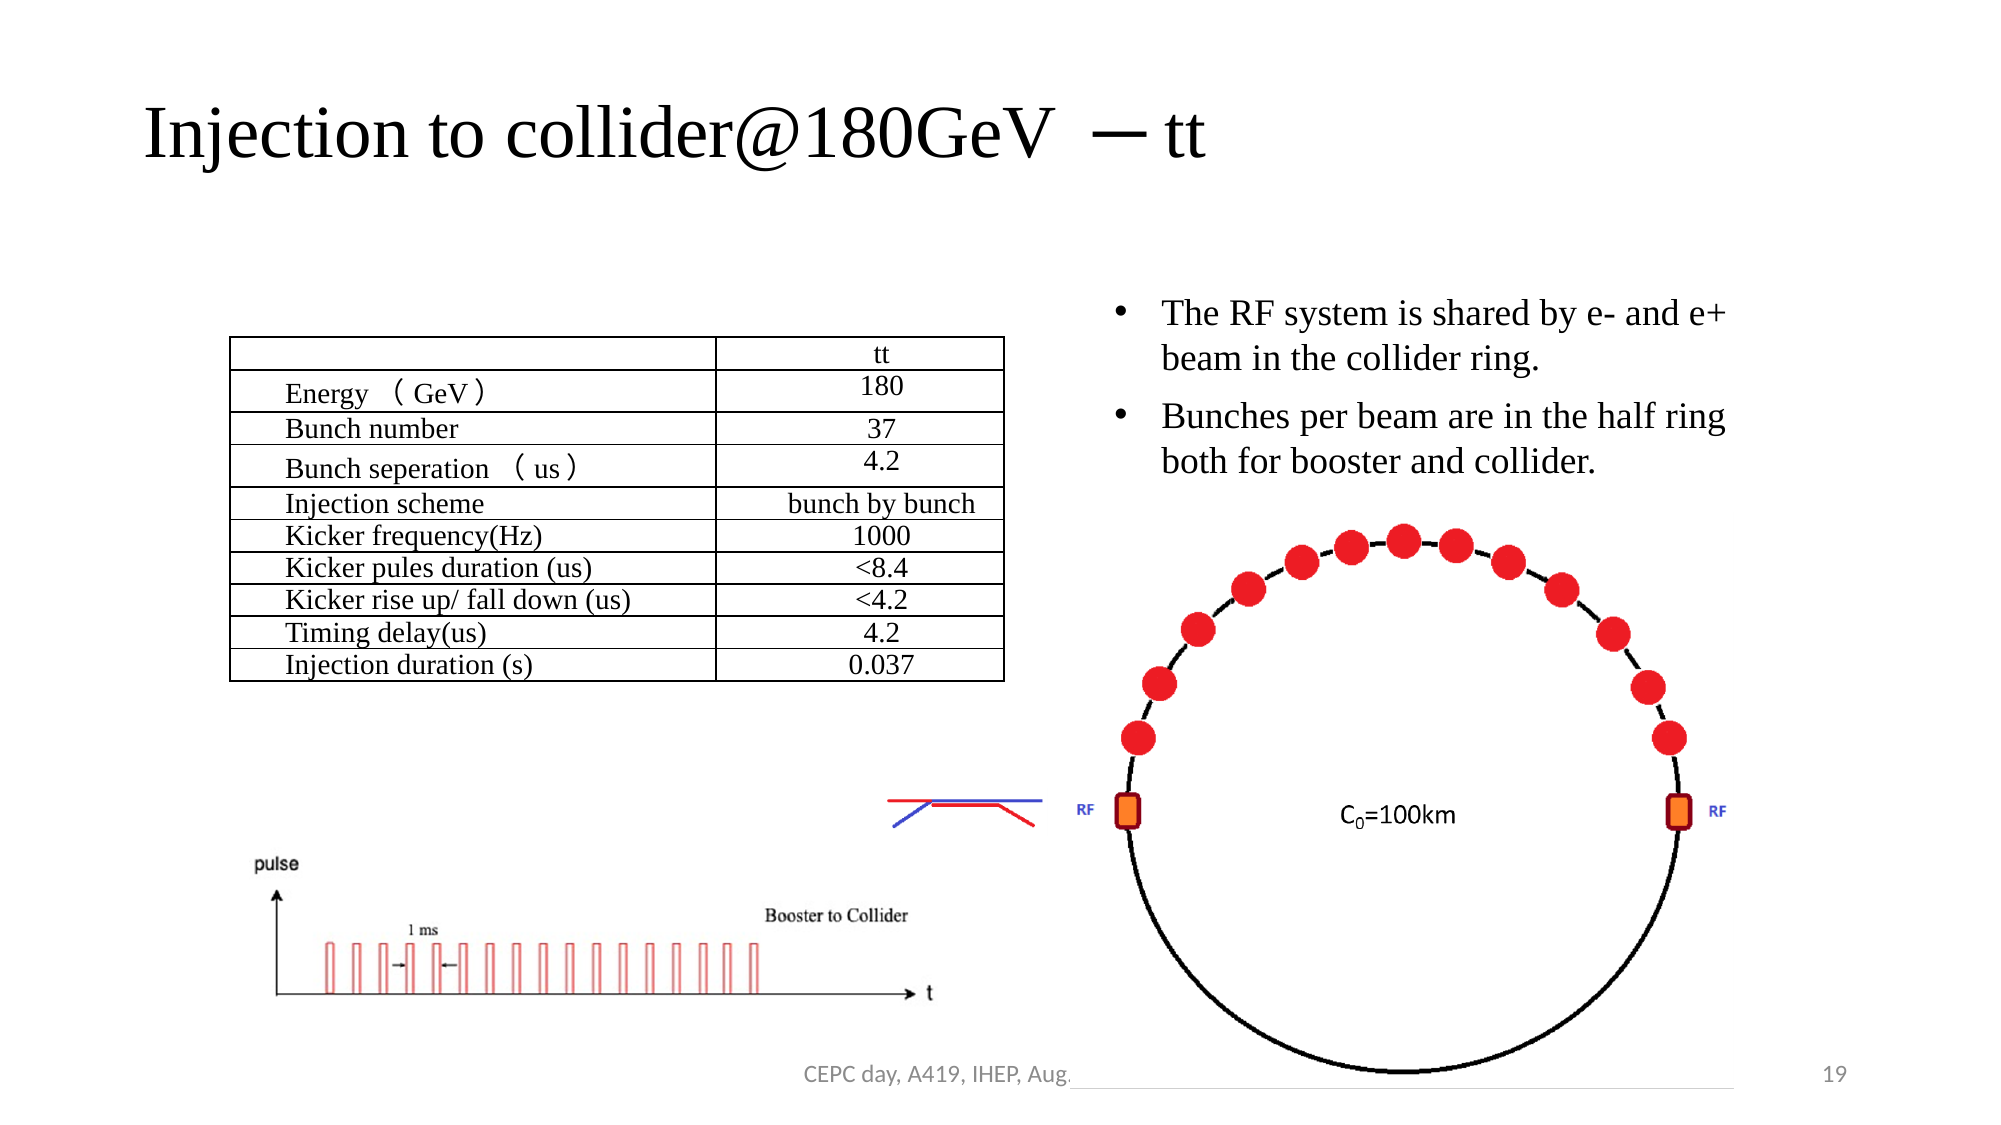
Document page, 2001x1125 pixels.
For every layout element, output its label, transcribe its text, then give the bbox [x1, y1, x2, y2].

table_cell Injection scheme [231, 488, 715, 519]
table_cell Kicker pules duration (us) [231, 553, 715, 583]
table_cell Kicker rise up/ fall down (us) [231, 585, 715, 615]
slide_number 19 [1412, 1042, 1863, 1103]
table_cell bunch by bunch [717, 488, 1003, 519]
table_cell Timing delay(us) [231, 617, 715, 648]
table_cell 0.037 [717, 649, 884, 680]
table_cell <8.4 [717, 553, 884, 583]
table_header tt [717, 338, 1003, 369]
table_cell Energy（GeV） [231, 371, 715, 411]
table_cell 1000 [717, 520, 884, 551]
table_cell Bunch number [231, 413, 715, 444]
footer CEPC day, A419, IHEP, Aug. 30th, 2021. [662, 1042, 1338, 1103]
table_header [231, 338, 715, 369]
table_cell 4.2 [717, 445, 1003, 486]
table_cell <4.2 [717, 585, 884, 615]
title Injection to collider@180GeV ─ tt [128, 24, 1854, 243]
table_cell 4.2 [717, 617, 884, 648]
table_cell 180 [717, 371, 1003, 411]
table_cell 37 [717, 413, 1003, 444]
text_box The RF system is shared by e- and e+ beam in the collider ring. Bunches per beam are in the half ring both for booster and collider. [1099, 280, 1778, 488]
picture [249, 512, 1734, 1089]
table_cell Injection duration (s) [231, 649, 715, 680]
table_cell Kicker frequency(Hz) [231, 520, 715, 551]
table_cell Bunch seperation（us） [231, 445, 715, 486]
